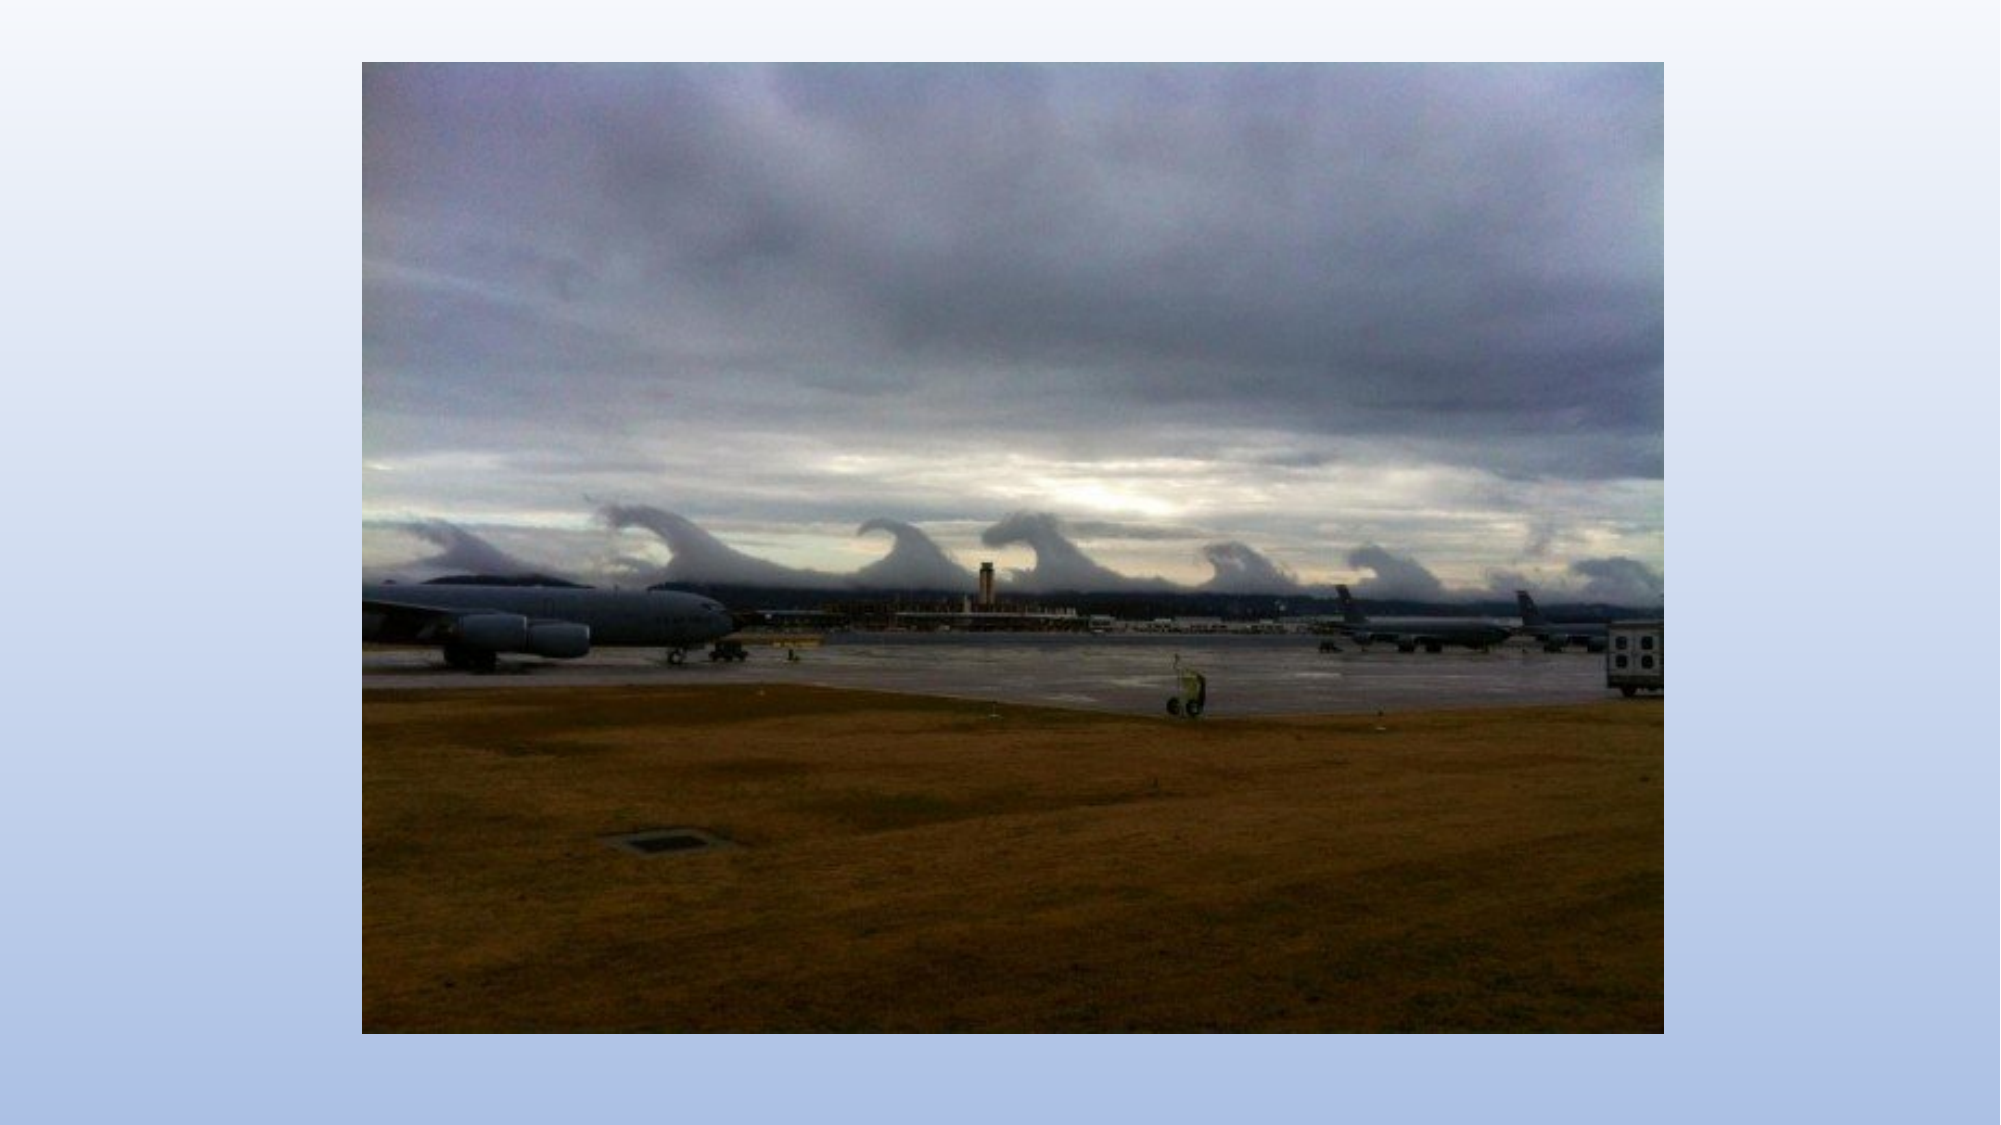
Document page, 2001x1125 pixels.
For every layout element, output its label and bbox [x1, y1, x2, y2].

picture [362, 62, 1664, 1034]
